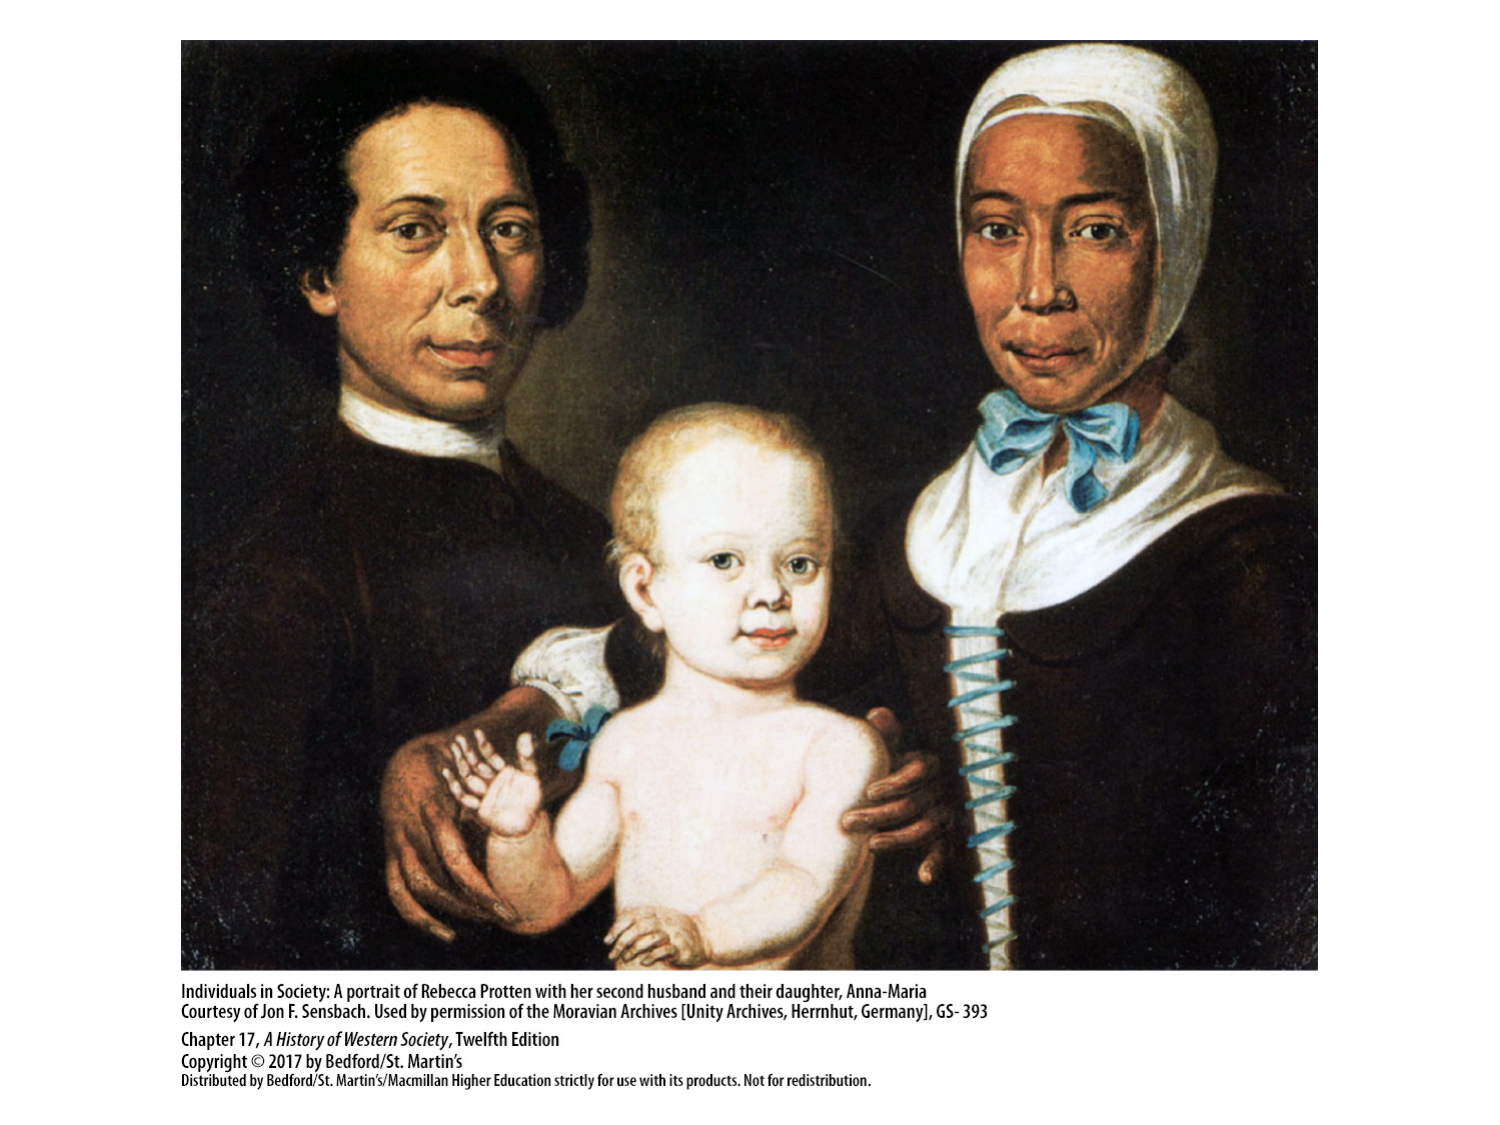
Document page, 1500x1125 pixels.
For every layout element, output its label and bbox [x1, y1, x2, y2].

picture [173, 31, 1327, 1094]
